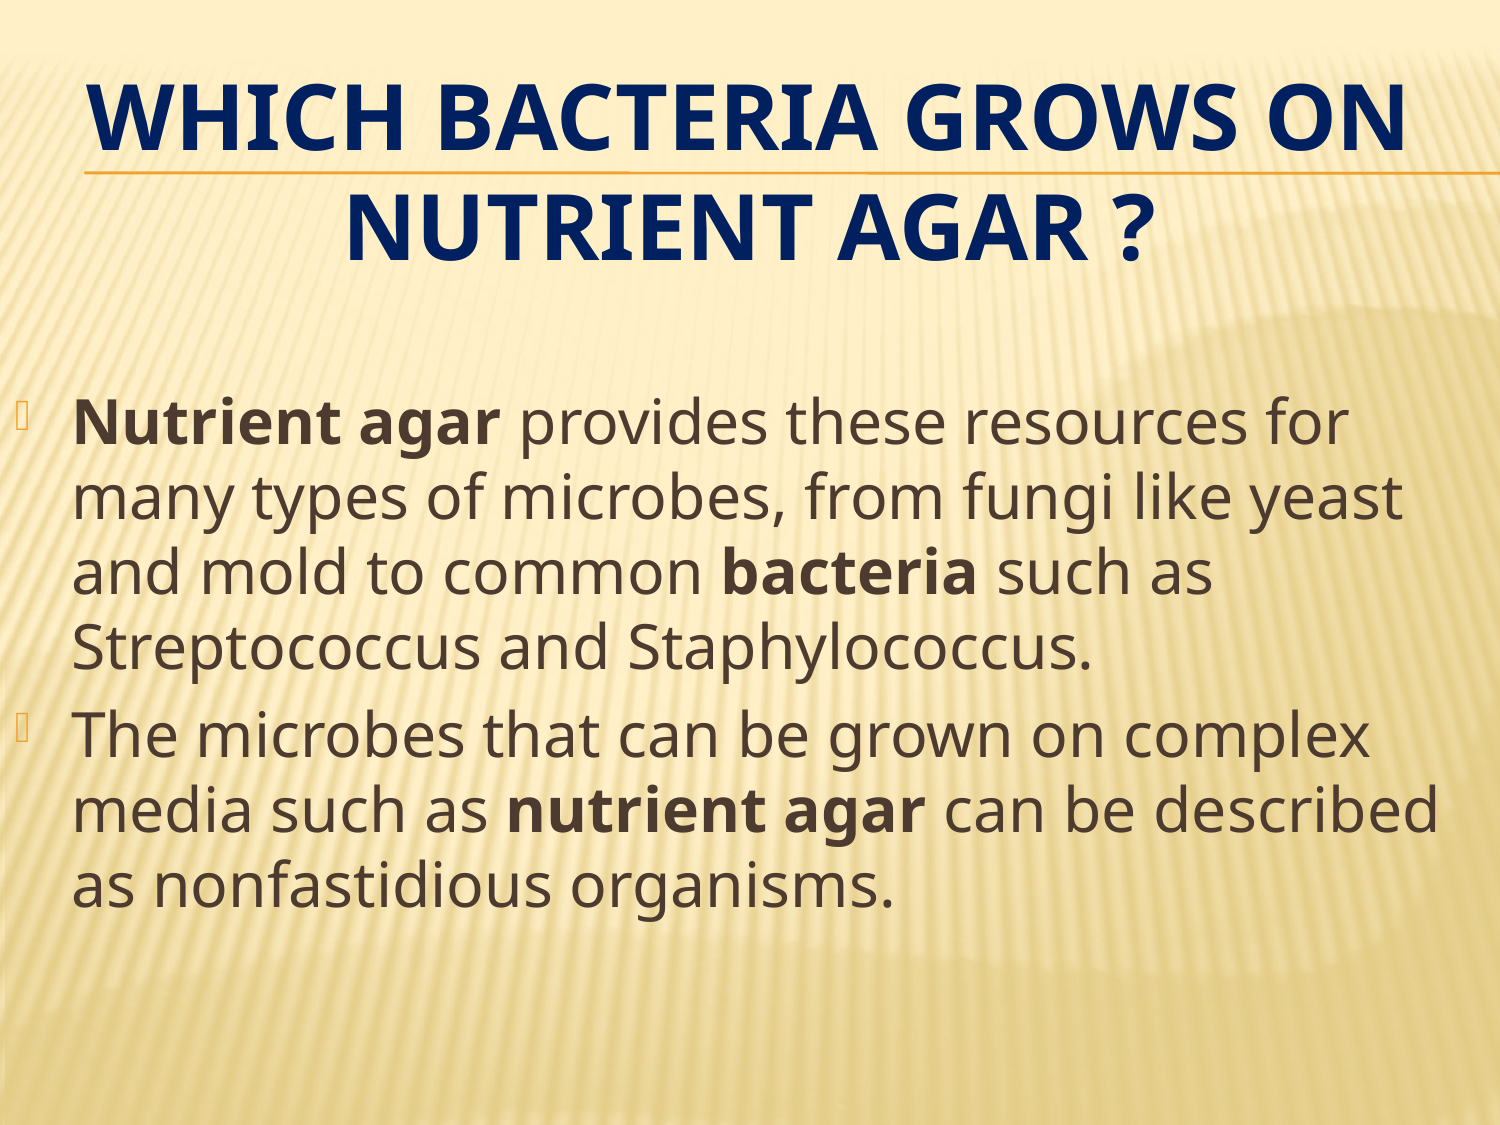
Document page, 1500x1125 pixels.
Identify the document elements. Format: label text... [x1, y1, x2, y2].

title Which Bacteria grows on nutrient agar ? [0, 0, 1500, 338]
list Nutrient agar provides these resources for many types of microbes, from fungi like yeast and mold to common bacteria such as Streptococcus and Staphylococcus. The microbes that can be grown on complex media such as nutrient agar can be described as nonfastidious organisms. [0, 375, 1500, 1095]
